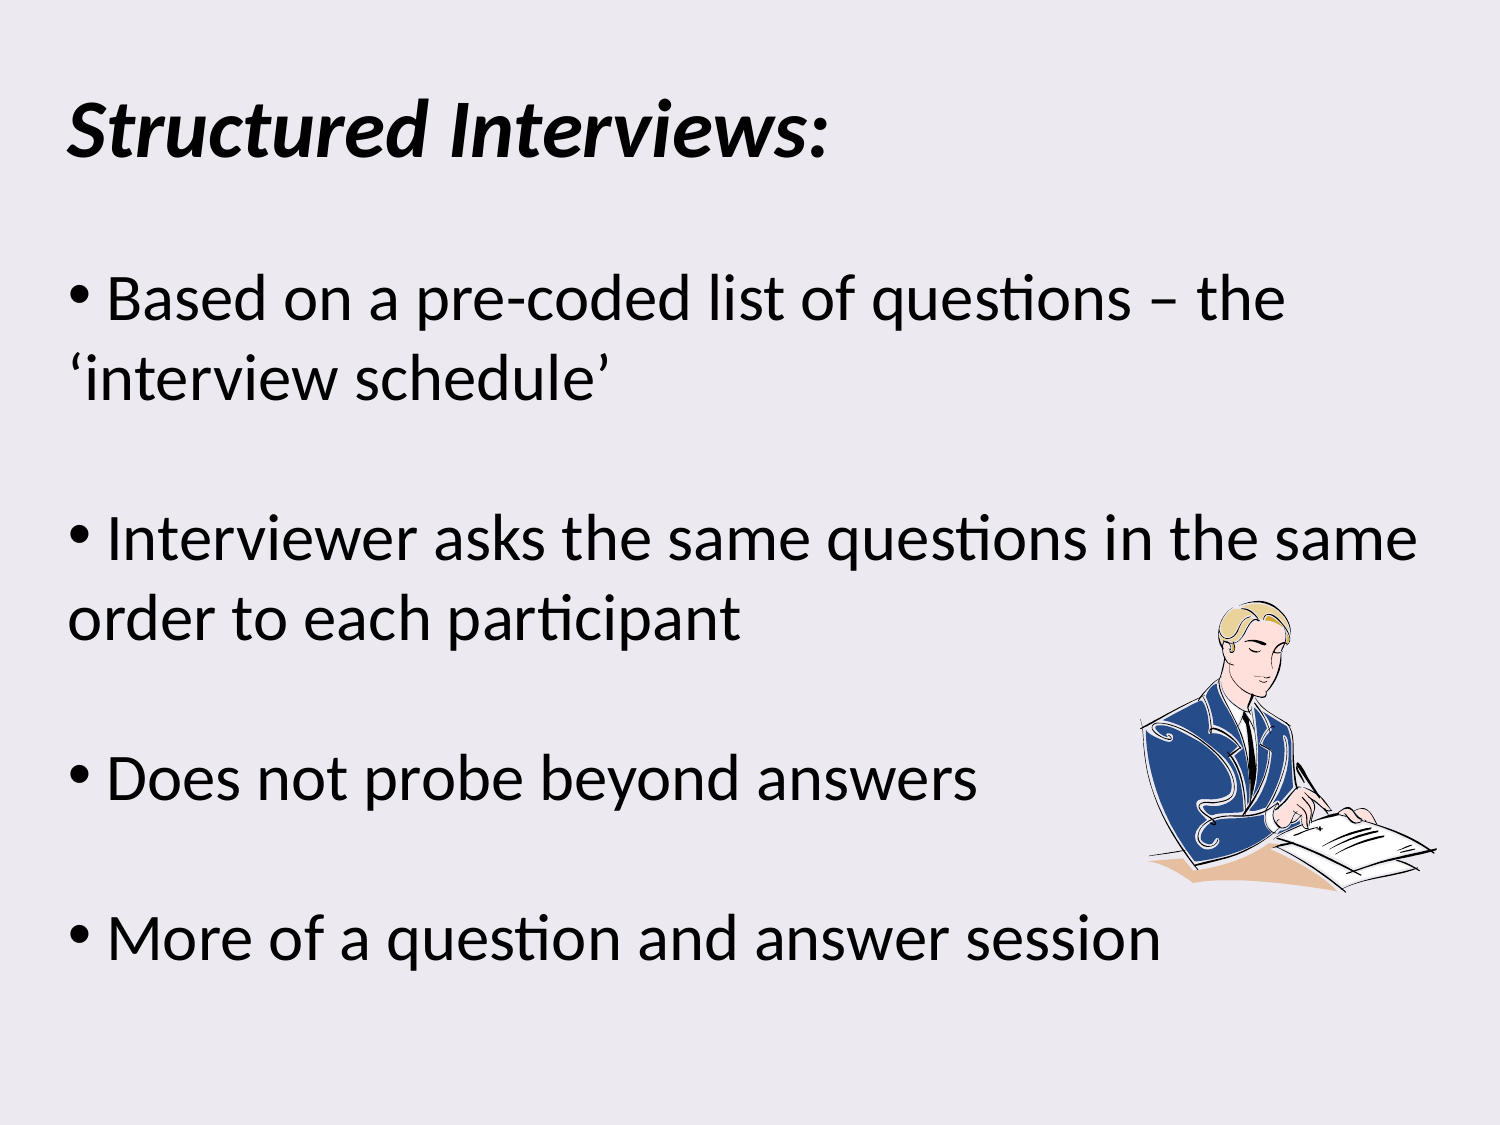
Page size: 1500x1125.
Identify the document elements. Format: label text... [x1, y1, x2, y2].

text_box Structured Interviews: Based on a pre-coded list of questions – the ‘interview schedule’ Interviewer asks the same questions in the same order to each participant Does not probe beyond answers More of a question and answer session [53, 66, 1436, 981]
picture [1139, 597, 1438, 894]
